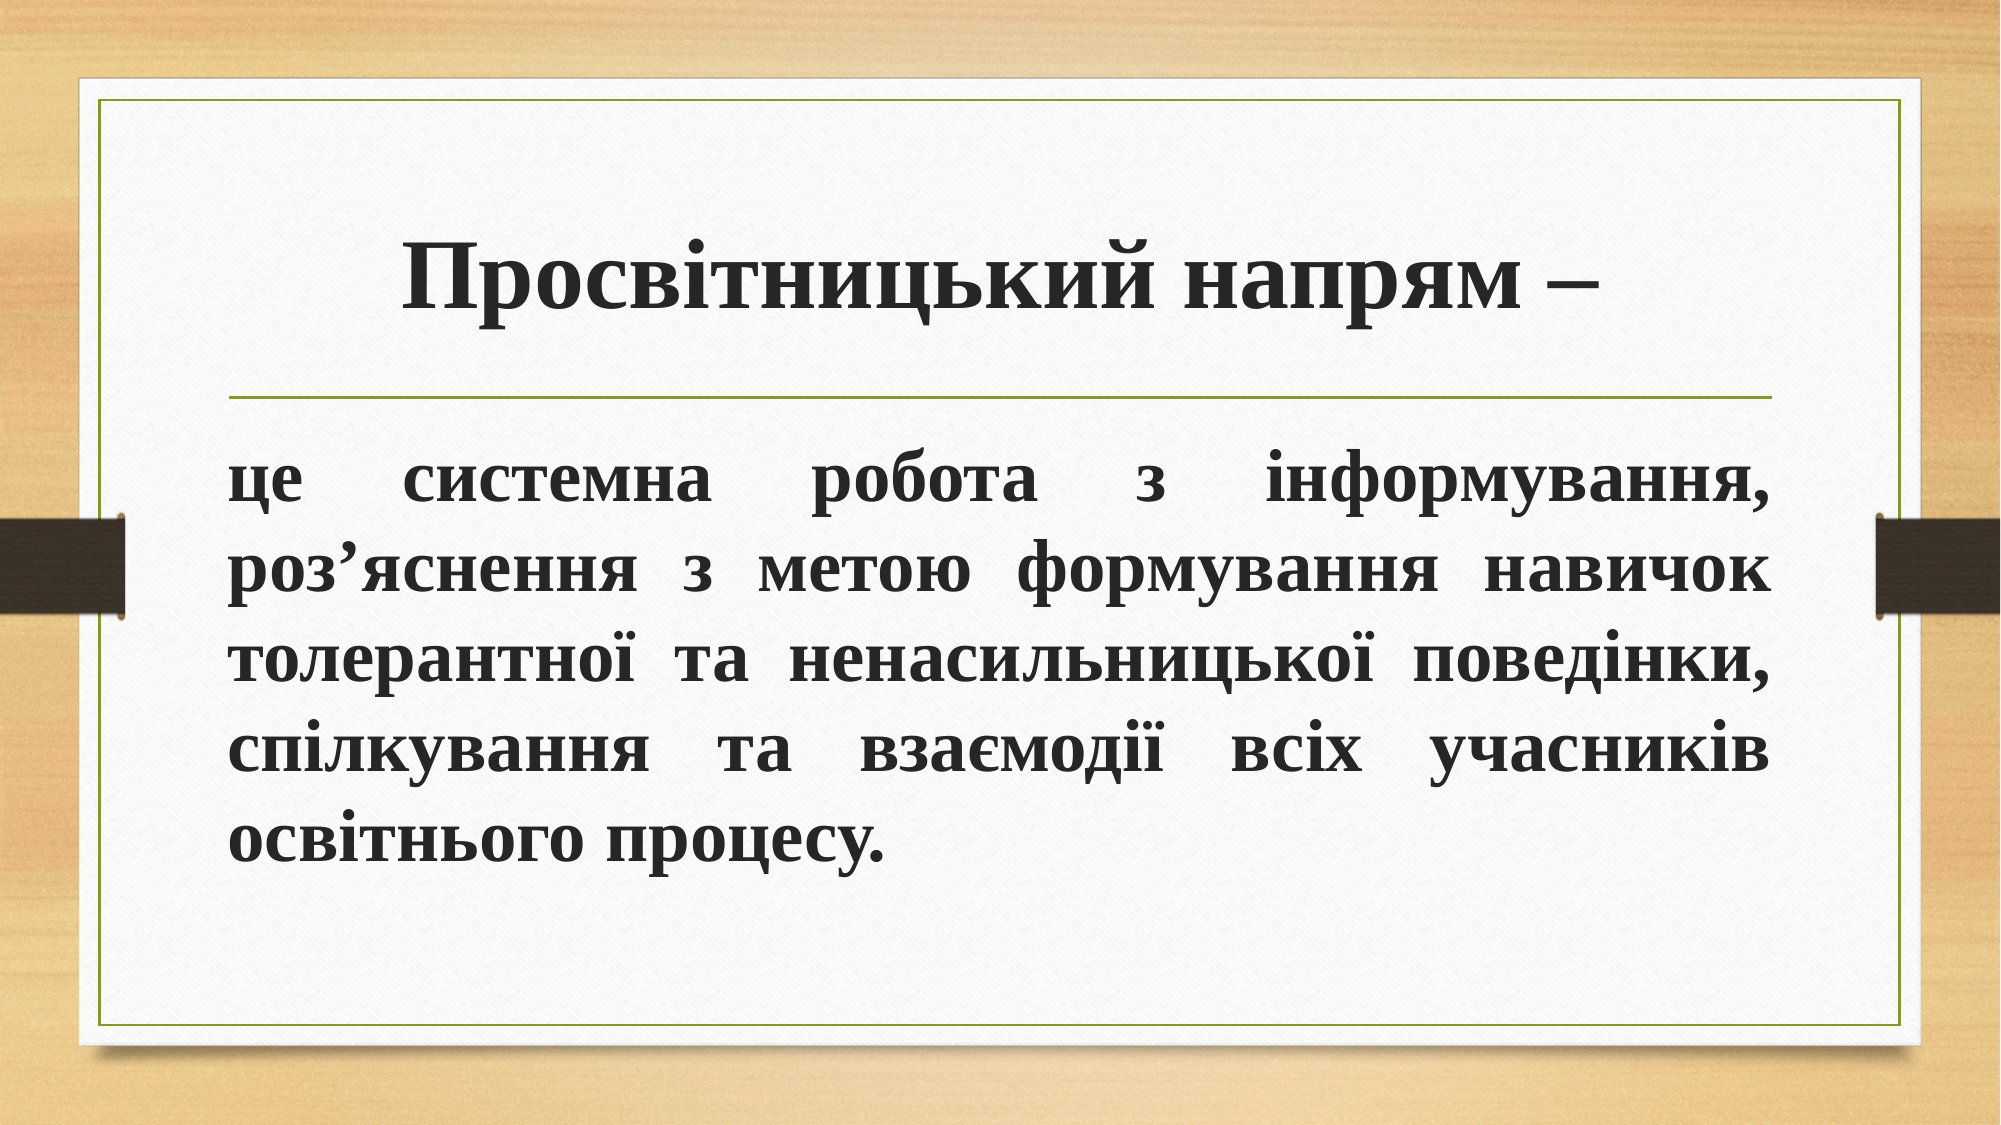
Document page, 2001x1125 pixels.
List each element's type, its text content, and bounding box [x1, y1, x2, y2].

title Просвітницький напрям – [212, 161, 1788, 375]
picture [0, 0, 2001, 1125]
list це системна робота з інформування, роз’яснення з метою формування навичок толерантної та ненасильницької поведінки, спілкування та взаємодії всіх учасників освітнього процесу. [212, 419, 1788, 964]
